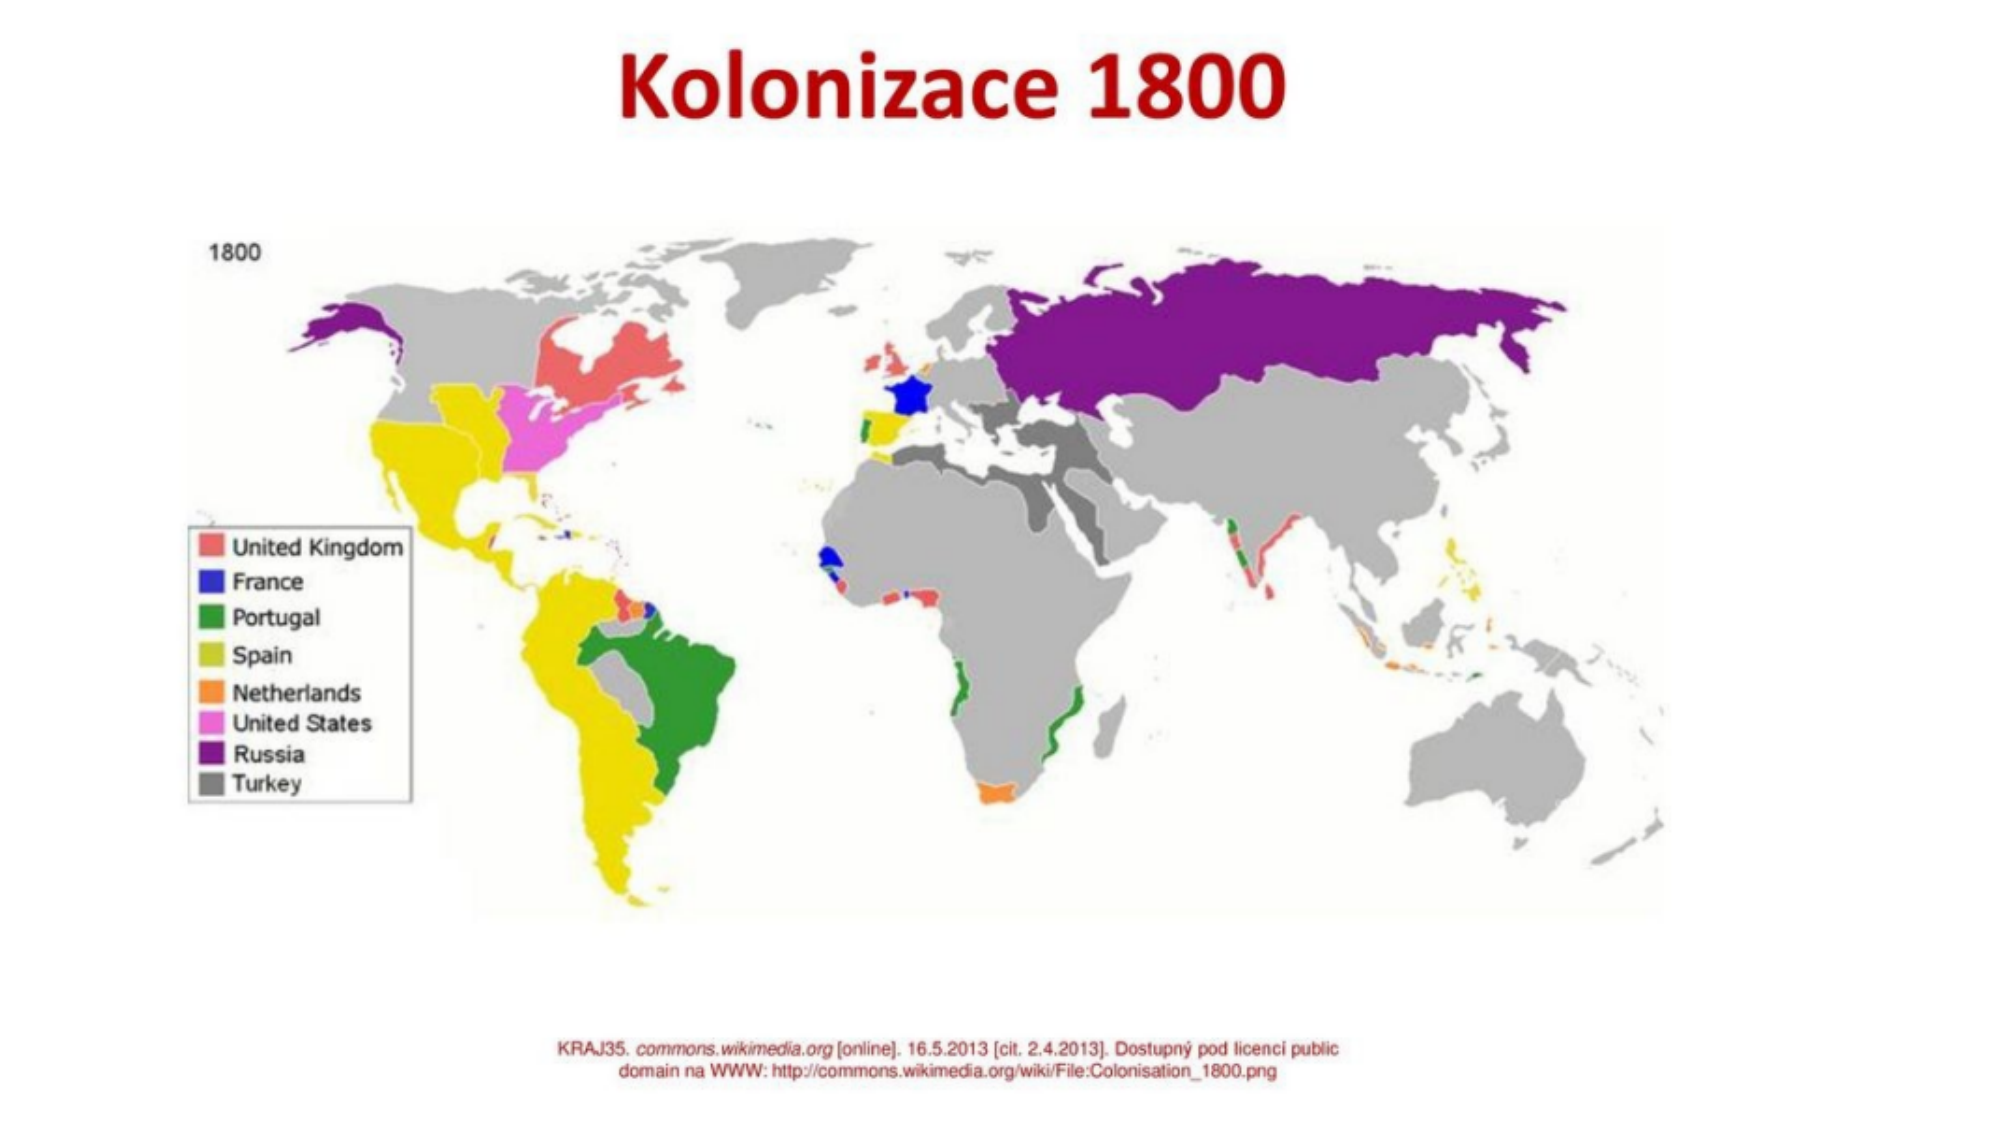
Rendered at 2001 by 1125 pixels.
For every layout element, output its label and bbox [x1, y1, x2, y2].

list [175, 18, 1692, 1107]
